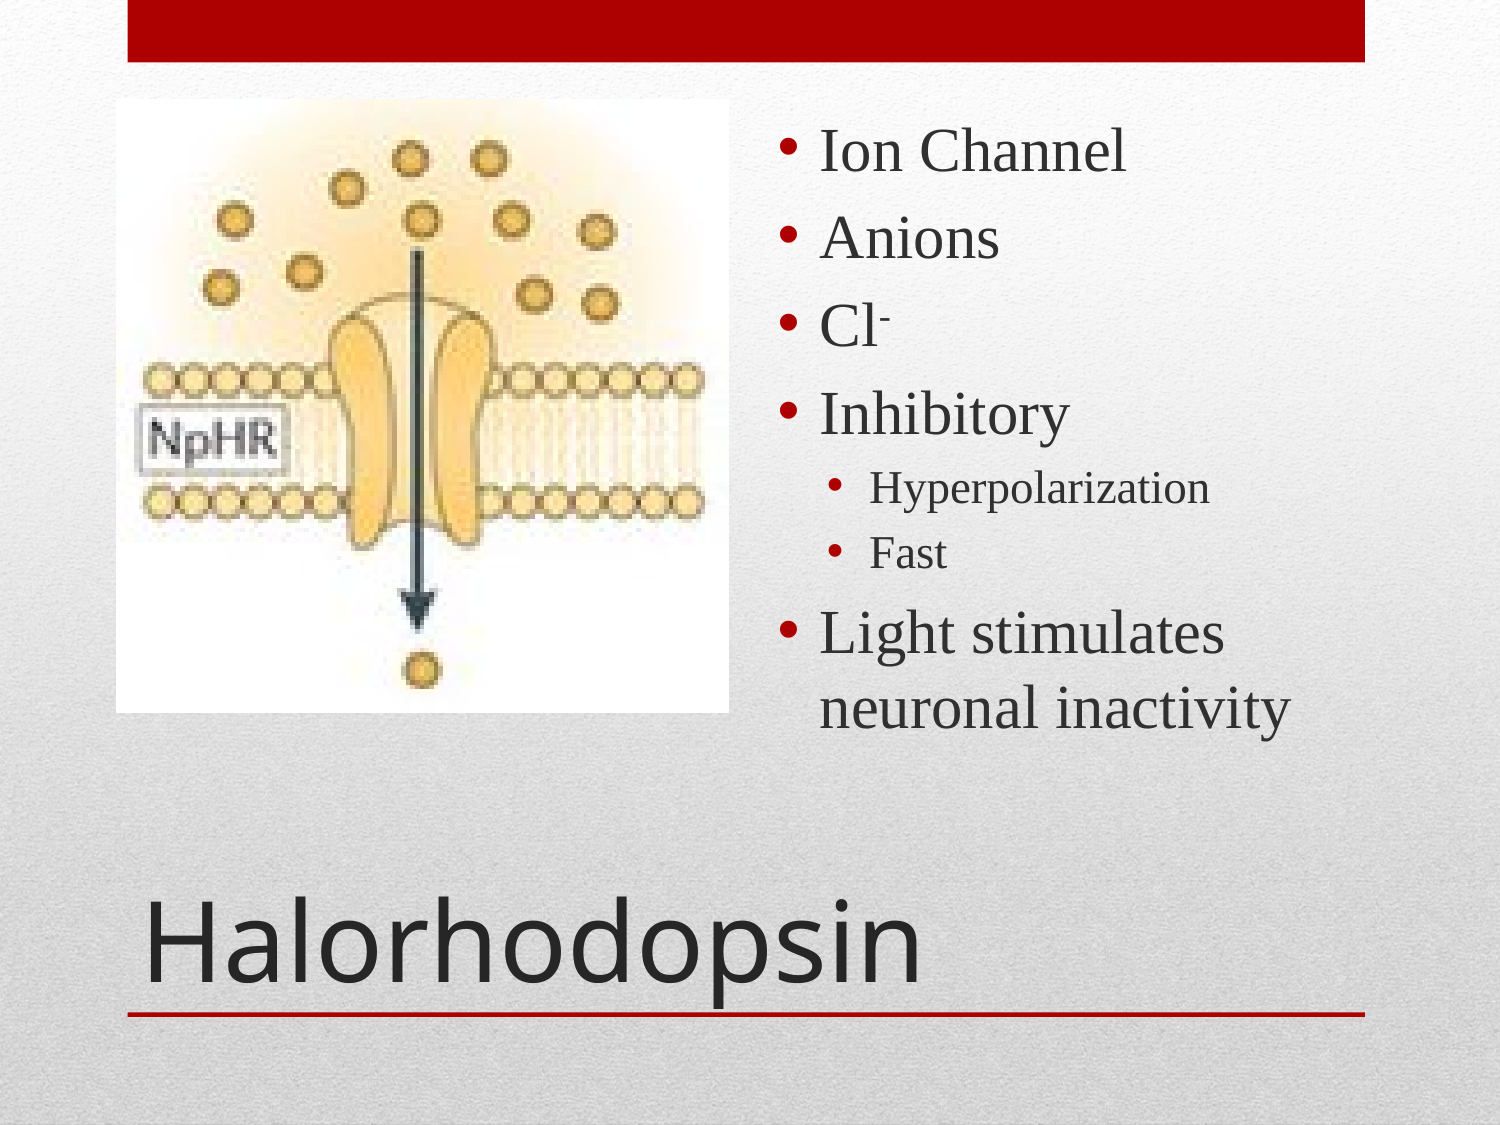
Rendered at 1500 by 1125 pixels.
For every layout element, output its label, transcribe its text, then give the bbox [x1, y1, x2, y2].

title Halorhodopsin [125, 750, 1238, 1013]
list Ion Channel Anions Cl- Inhibitory Hyperpolarization Fast Light stimulates neuronal inactivity [762, 99, 1363, 750]
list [115, 99, 730, 714]
